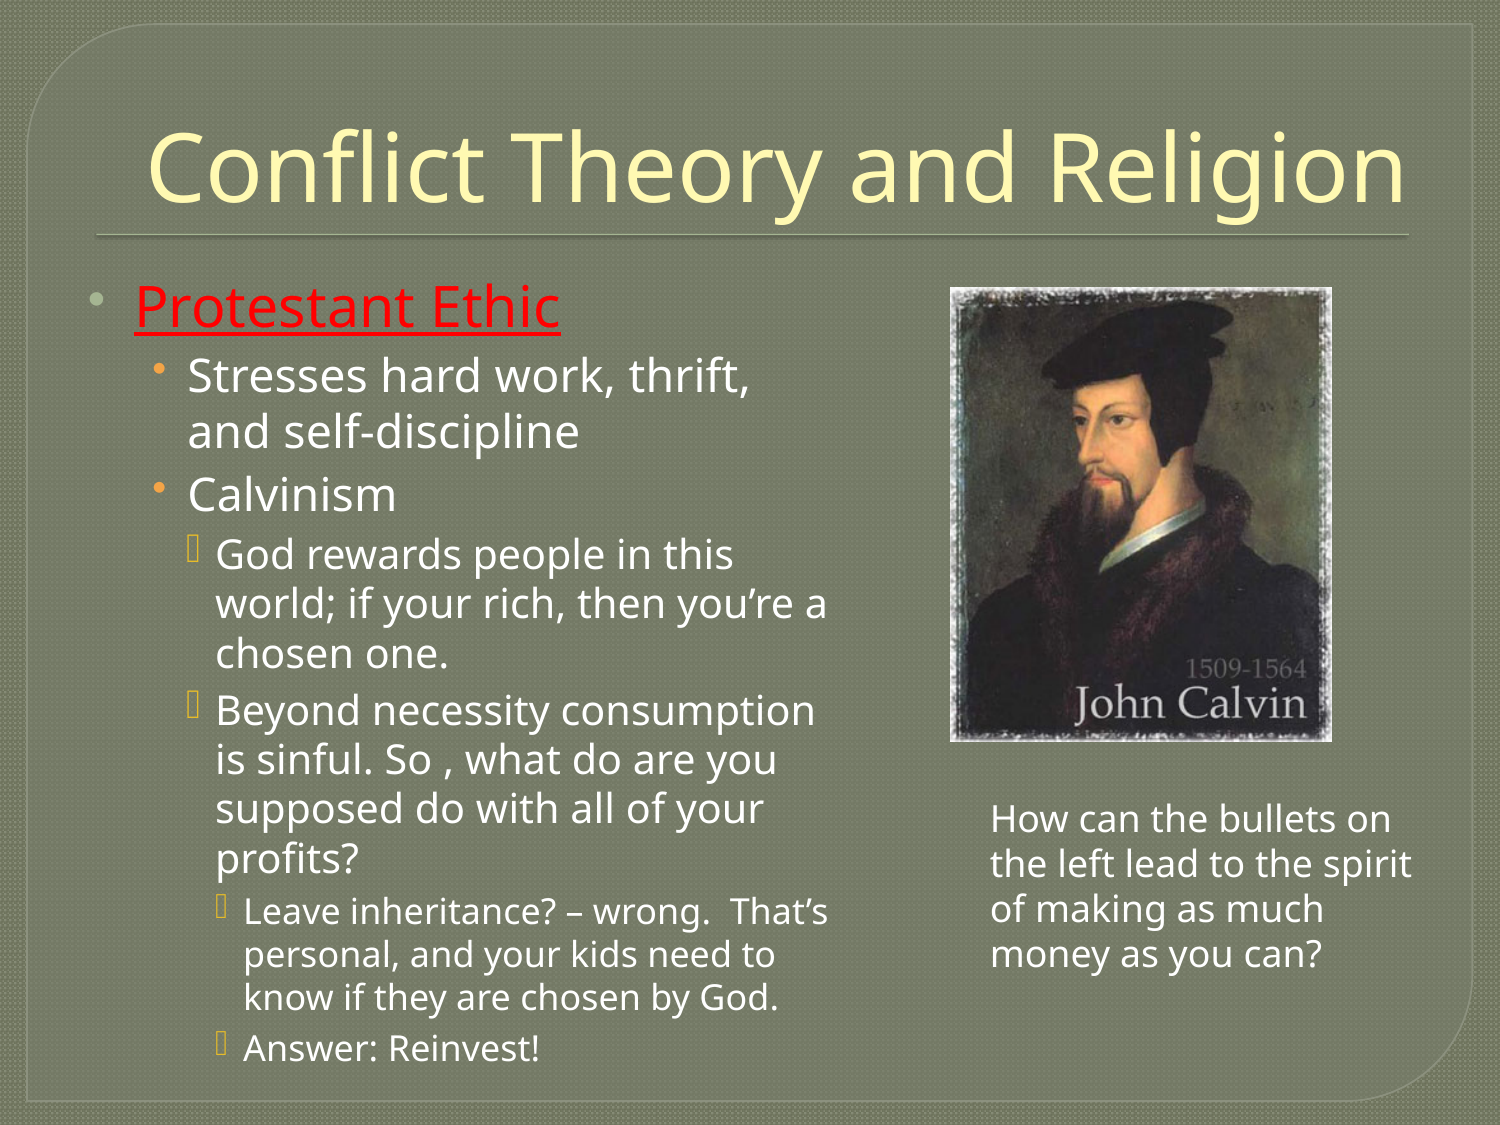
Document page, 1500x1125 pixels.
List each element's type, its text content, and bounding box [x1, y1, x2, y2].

picture [949, 287, 1332, 742]
list Protestant Ethic Stresses hard work, thrift, and self-discipline Calvinism God rewards people in this world; if your rich, then you’re a chosen one. Beyond necessity consumption is sinful. So , what do are you supposed do with all of your profits? Leave inheritance? – wrong. That’s personal, and your kids need to know if they are chosen by God. Answer: Reinvest! [75, 262, 863, 1088]
title Conflict Theory and Religion [75, 41, 1425, 230]
text_box How can the bullets on the left lead to the spirit of making as much money as you can? [975, 787, 1463, 983]
